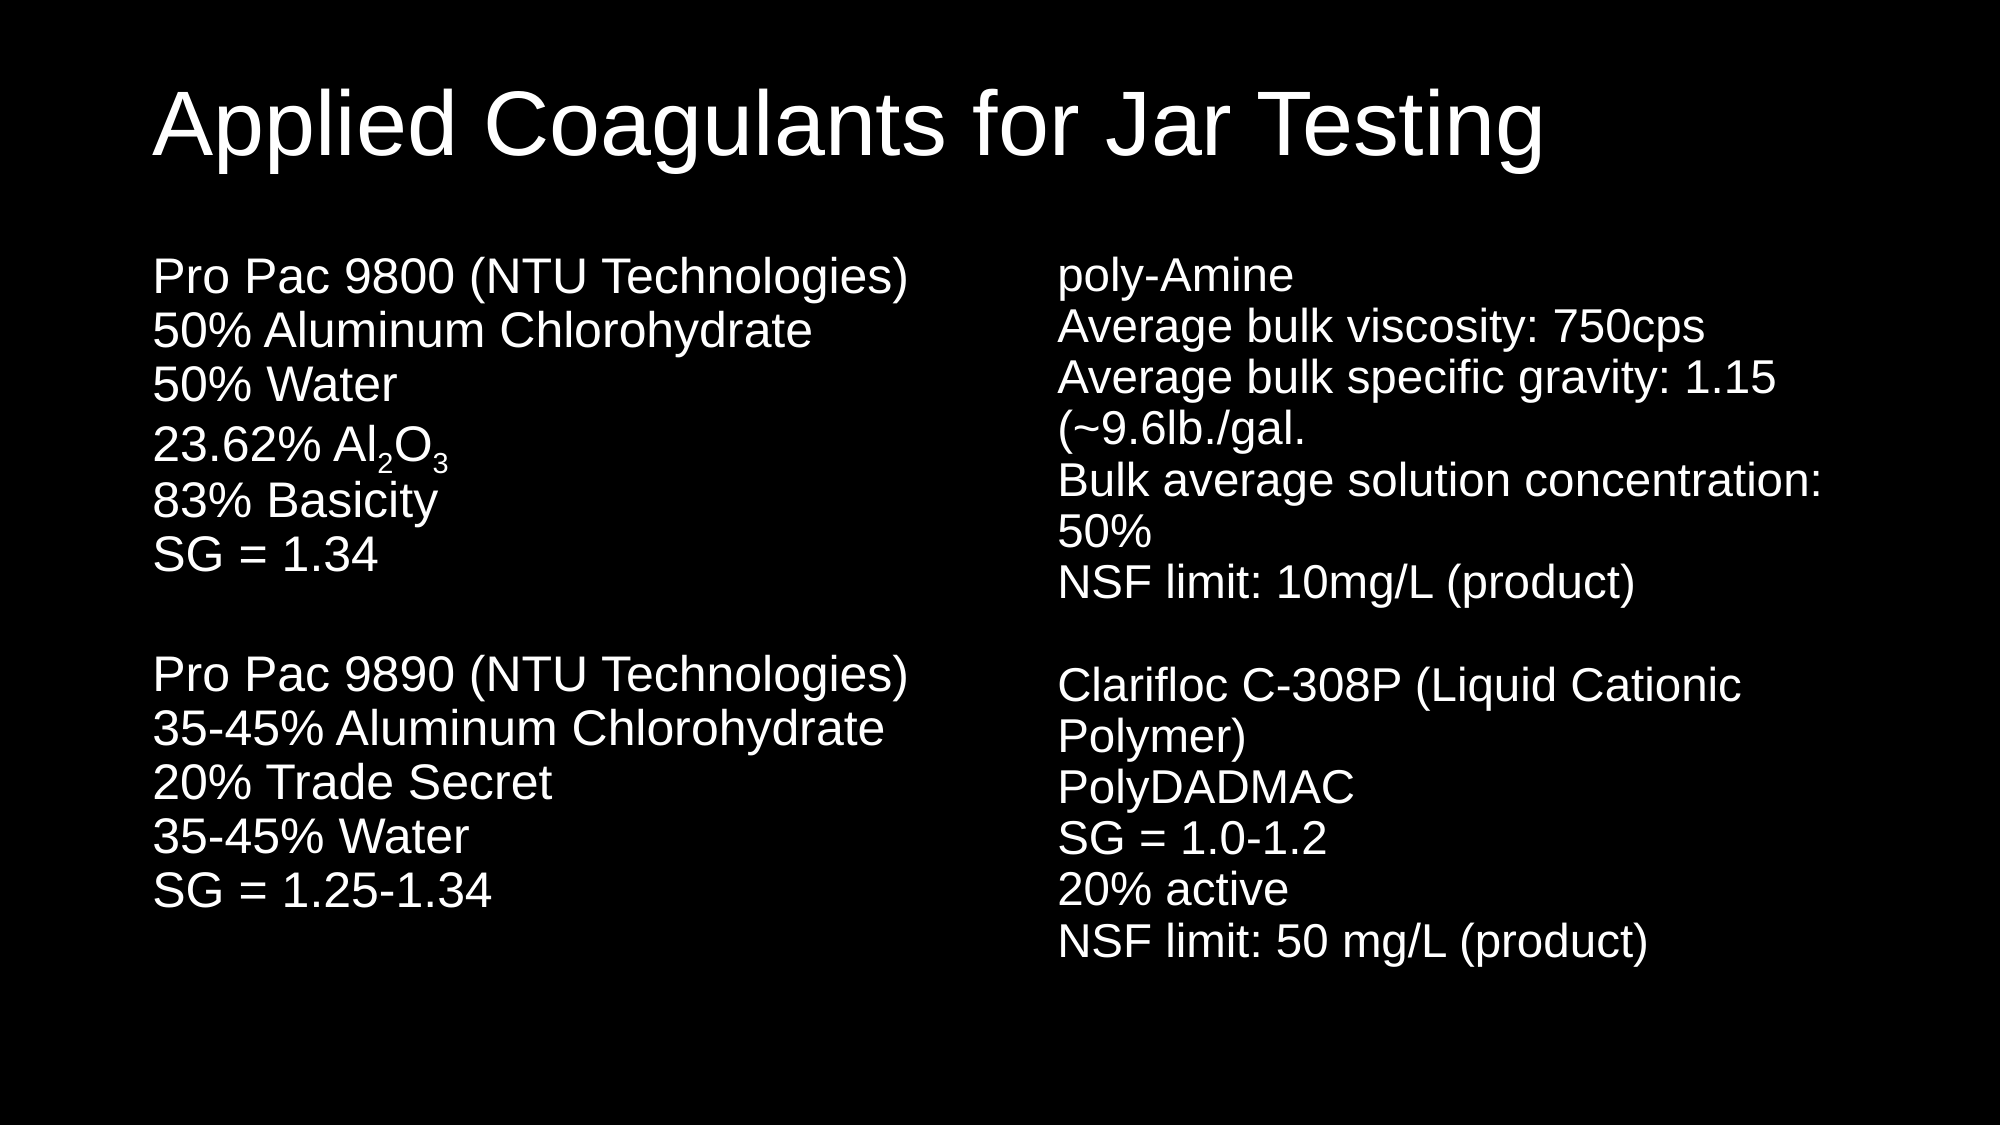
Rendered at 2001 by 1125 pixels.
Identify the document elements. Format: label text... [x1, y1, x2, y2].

list poly-Amine Average bulk viscosity: 750cps Average bulk specific gravity: 1.15 (~9.6lb./gal. Bulk average solution concentration: 50% NSF limit: 10mg/L (product) Clarifloc C-308P (Liquid Cationic Polymer) PolyDADMAC SG = 1.0-1.2 20% active NSF limit: 50 mg/L (product) [1042, 243, 1879, 980]
title Applied Coagulants for Jar Testing [137, 40, 1863, 210]
list Pro Pac 9800 (NTU Technologies) 50% Aluminum Chlorohydrate 50% Water 23.62% Al2O3 83% Basicity SG = 1.34 Pro Pac 9890 (NTU Technologies) 35-45% Aluminum Chlorohydrate 20% Trade Secret 35-45% Water SG = 1.25-1.34 [137, 243, 974, 980]
